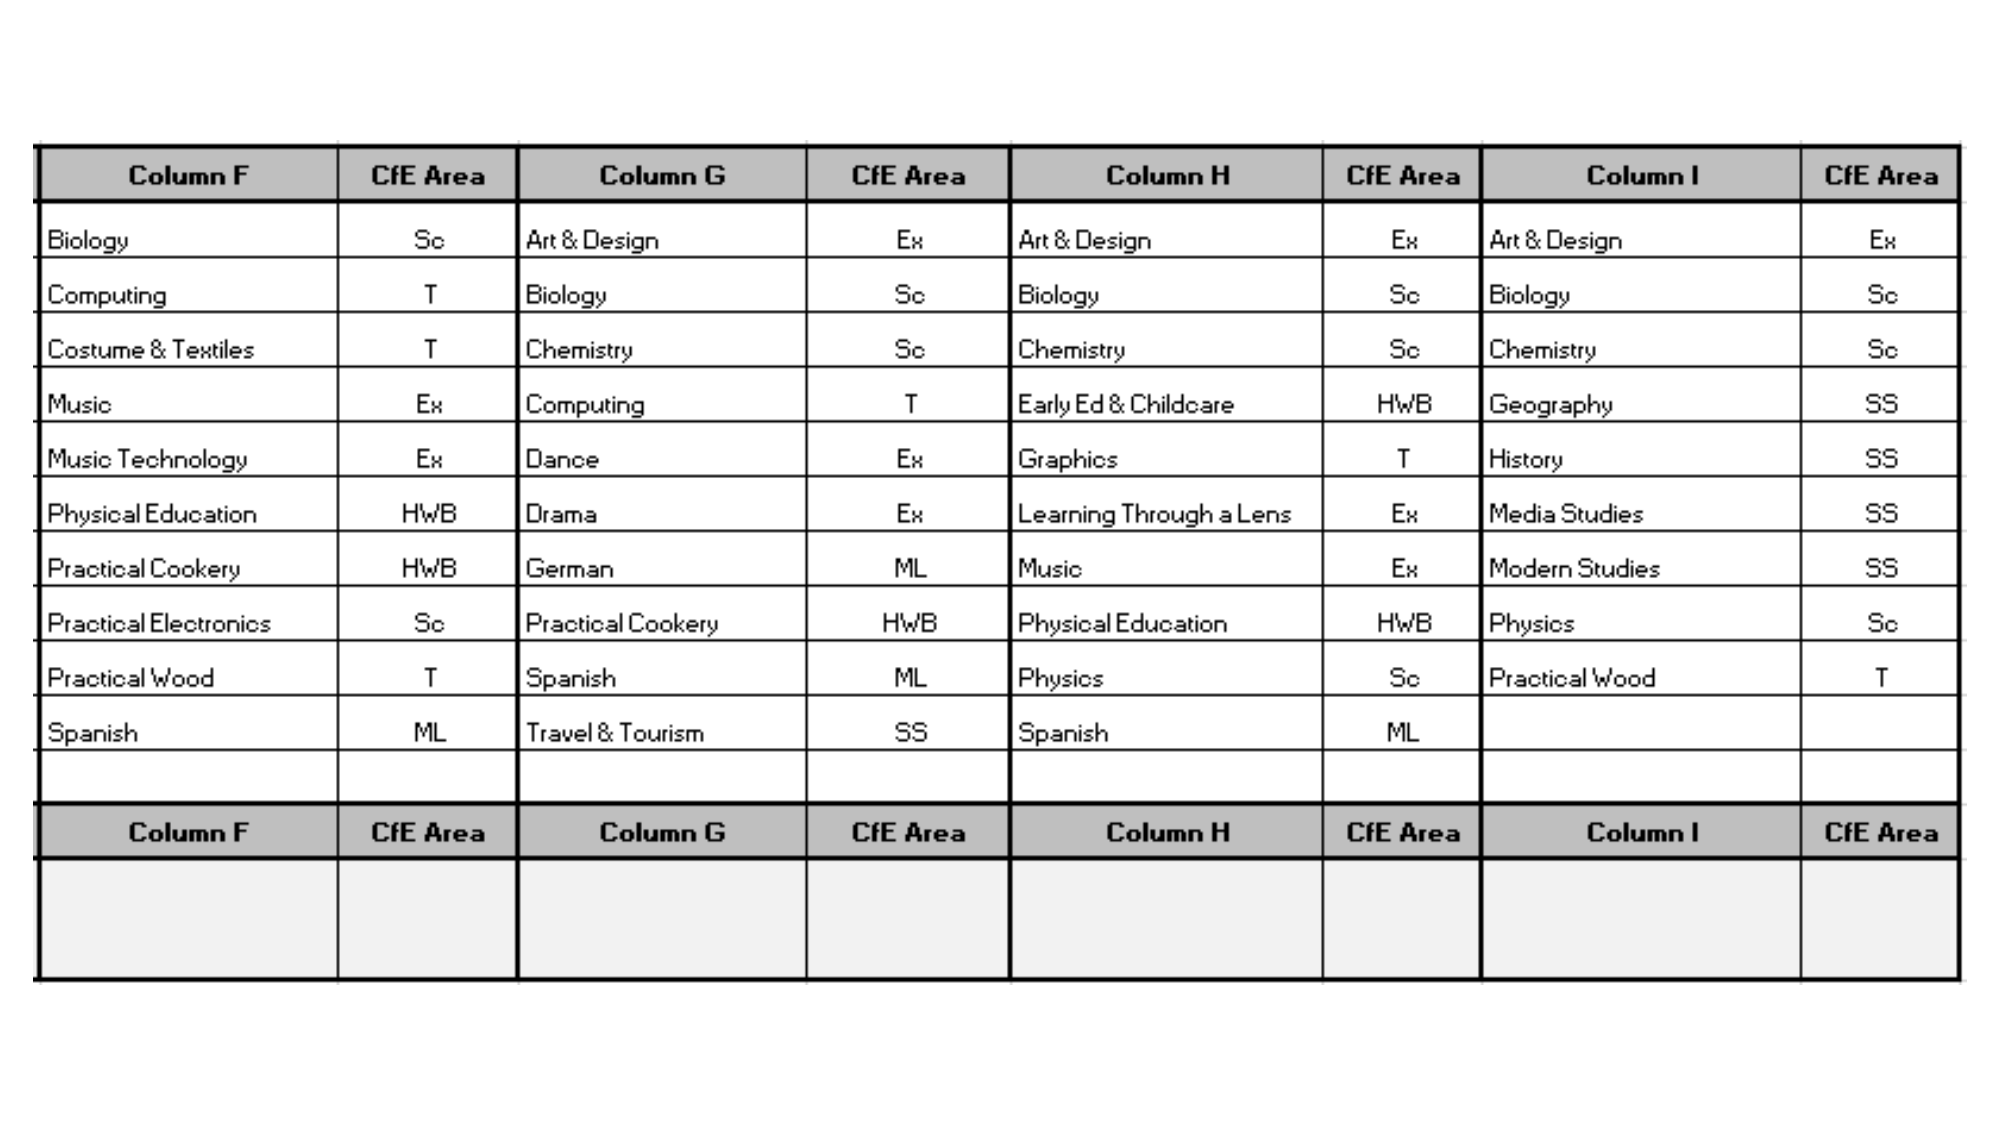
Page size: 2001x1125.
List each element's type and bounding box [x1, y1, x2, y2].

picture [33, 140, 1967, 985]
